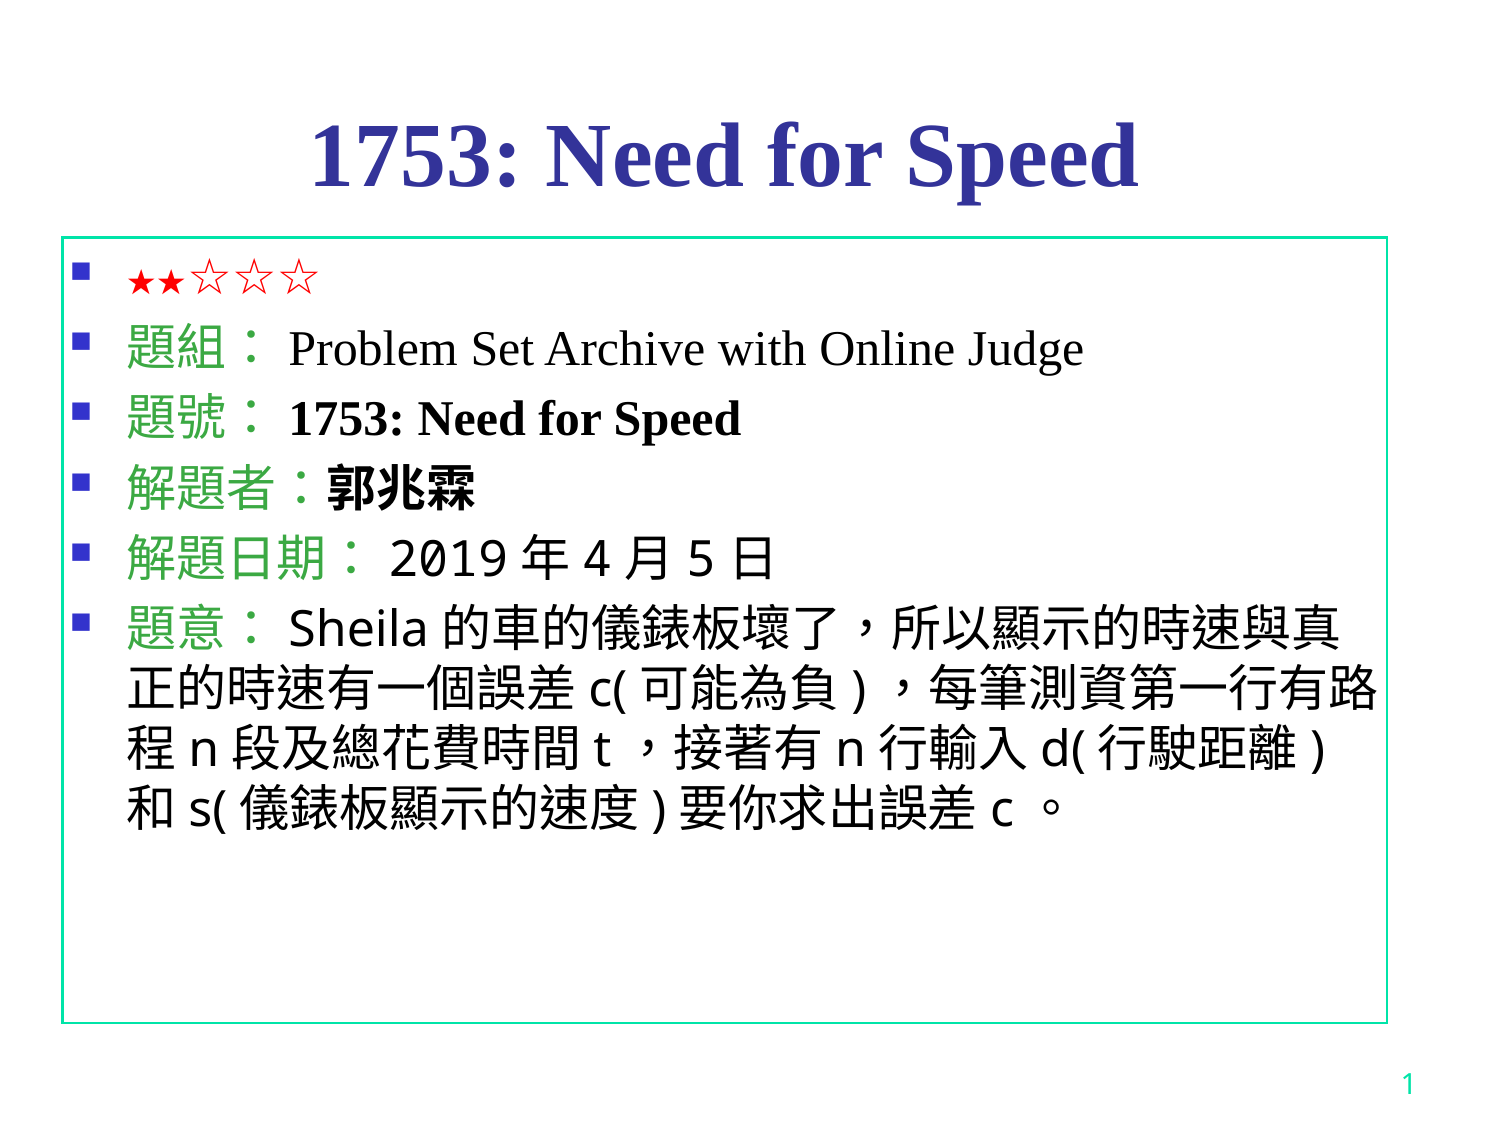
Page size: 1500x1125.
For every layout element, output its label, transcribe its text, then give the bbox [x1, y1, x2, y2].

list ★★☆☆☆ 題組：Problem Set Archive with Online Judge 題號：1753: Need for Speed 解題者：郭兆霖 解題日期：2019年4月5日 題意：Sheila的車的儀錶板壞了，所以顯示的時速與真正的時速有一個誤差c(可能為負)，每筆測資第一行有路程n段及總花費時間t，接著有n行輸入d(行駛距離)和s(儀錶板顯示的速度)要你求出誤差c。 [61, 236, 1388, 1024]
title 1753: Need for Speed [86, 61, 1363, 213]
slide_number 1 [1391, 1061, 1426, 1114]
